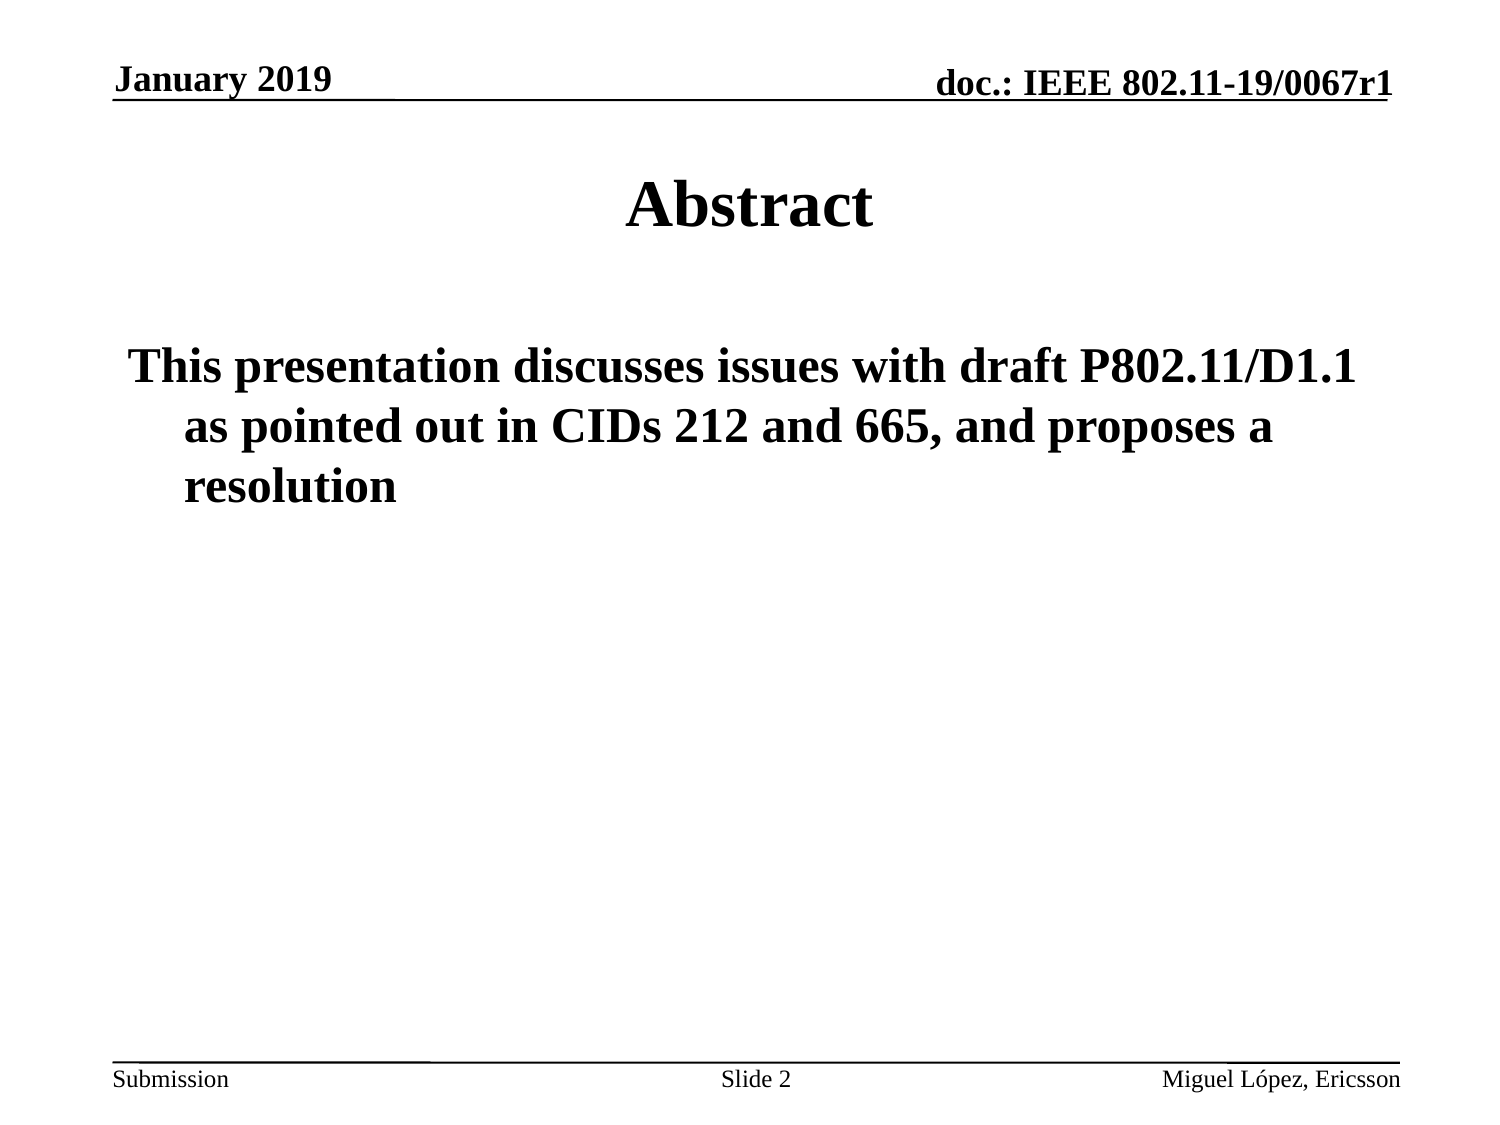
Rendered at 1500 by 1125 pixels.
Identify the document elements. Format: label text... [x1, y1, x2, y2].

slide_number Slide 2 [712, 1061, 800, 1123]
title Abstract [112, 112, 1388, 288]
list This presentation discusses issues with draft P802.11/D1.1 as pointed out in CIDs 212 and 665, and proposes a resolution [112, 324, 1388, 1001]
footer Miguel López, Ericsson [902, 1061, 1402, 1093]
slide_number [114, 54, 540, 100]
